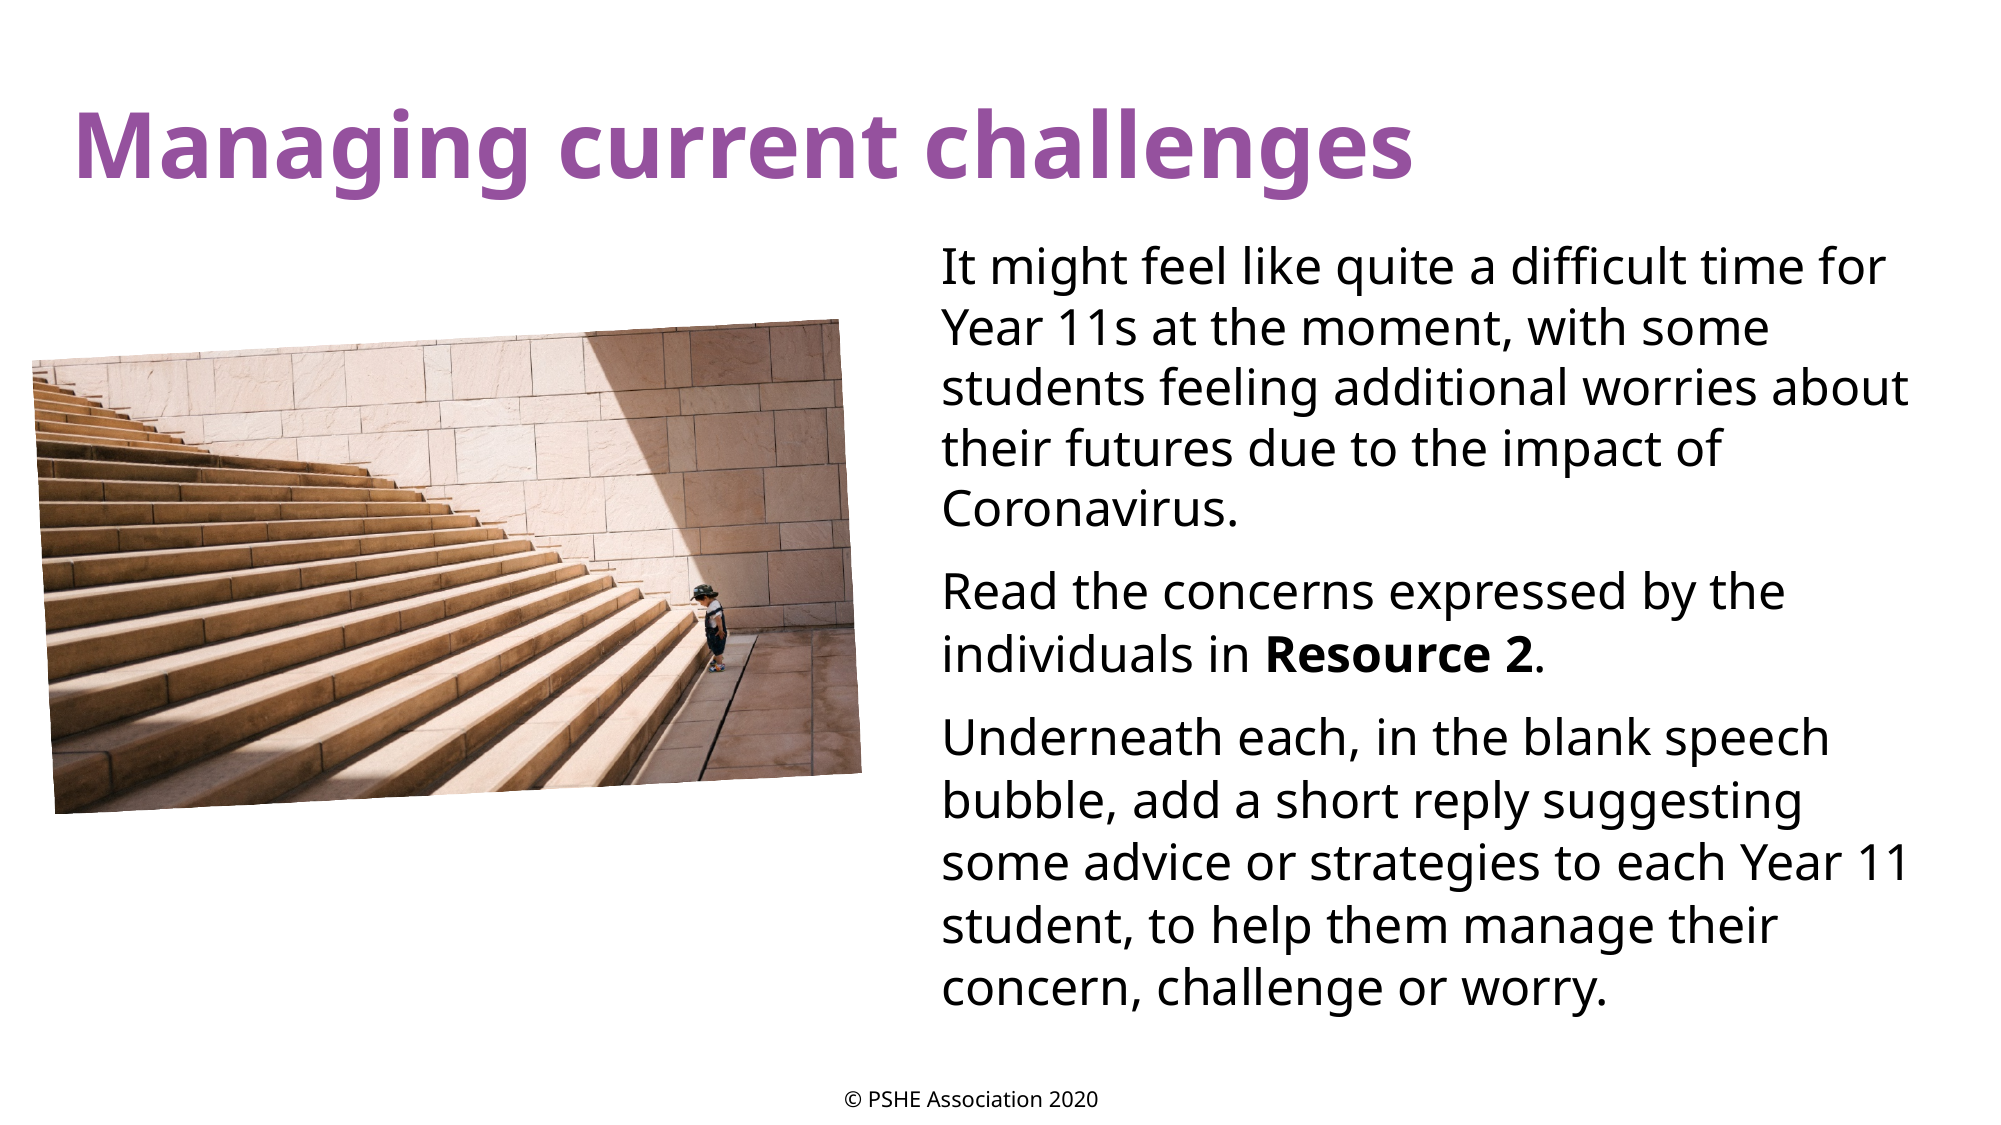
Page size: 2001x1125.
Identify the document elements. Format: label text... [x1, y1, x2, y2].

text_box [70, 339, 1198, 1054]
picture [33, 319, 861, 814]
text_box Managing current challenges [56, 79, 1815, 204]
footer © PSHE Association 2020 [0, 1066, 1998, 1125]
list It might feel like quite a difficult time for Year 11s at the moment, with some students feeling additional worries about their futures due to the impact of Coronavirus. Read the concerns expressed by the individuals in Resource 2. Underneath each, in the blank speech bubble, add a short reply suggesting some advice or strategies to each Year 11 student, to help them manage their concern, challenge or worry. [926, 227, 1942, 983]
